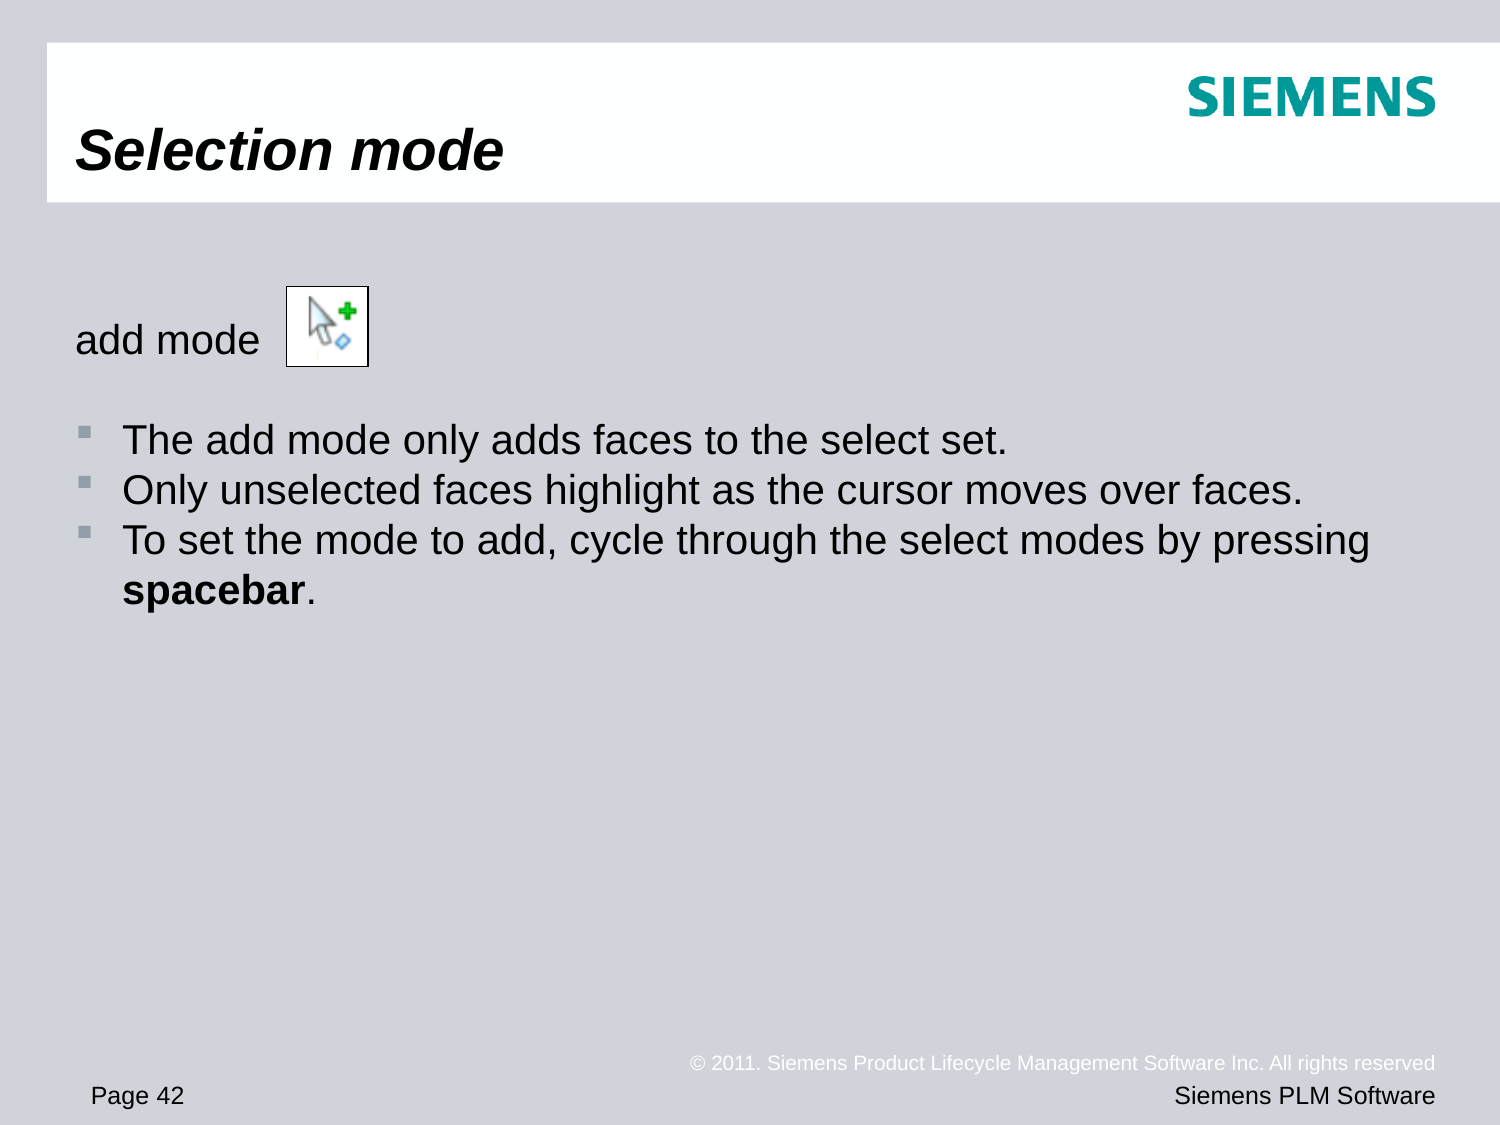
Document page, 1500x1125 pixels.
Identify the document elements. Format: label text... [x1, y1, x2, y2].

picture [1181, 69, 1444, 123]
title Selection mode [74, 49, 1095, 183]
list add mode The add mode only adds faces to the select set. Only unselected faces highlight as the cursor moves over faces. To set the mode to add, cycle through the select modes by pressing spacebar. [74, 262, 1426, 1013]
picture [287, 287, 368, 366]
